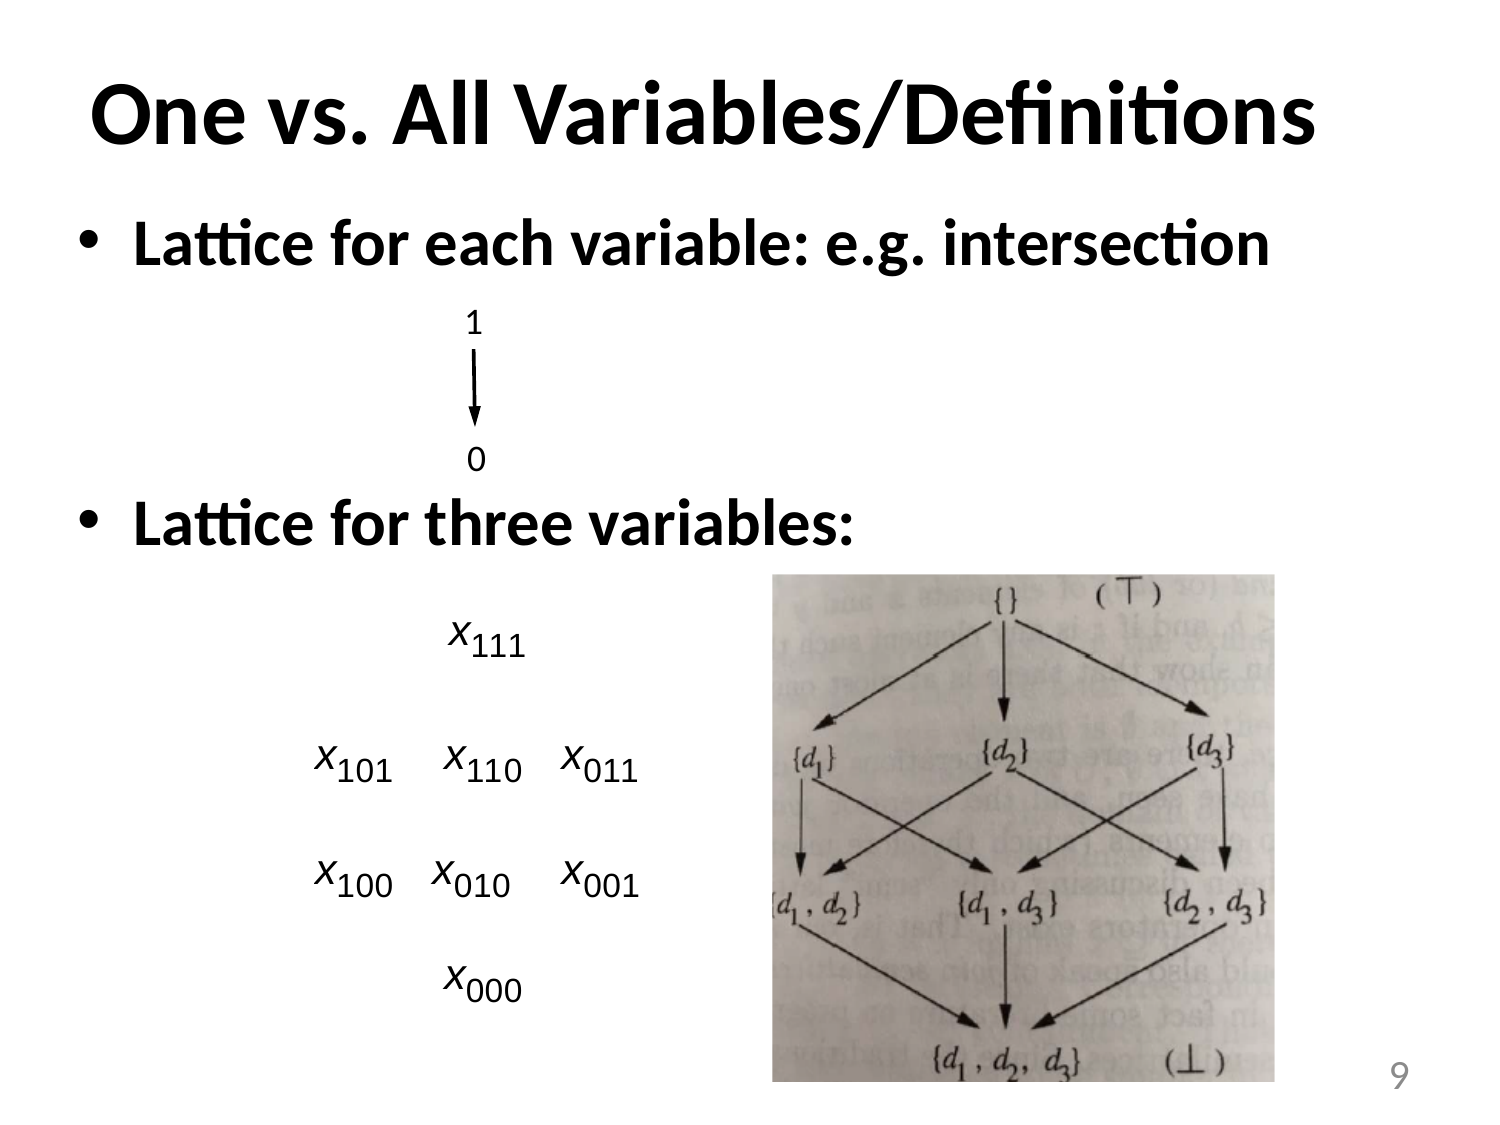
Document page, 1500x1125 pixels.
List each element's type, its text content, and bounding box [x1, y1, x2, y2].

text_box 1 [449, 289, 498, 350]
picture [772, 569, 1279, 1082]
slide_number 9 [1074, 1042, 1425, 1103]
title One vs. All Variables/Definitions [75, 14, 1425, 202]
list Lattice for each variable: e.g. intersection Lattice for three variables: [62, 191, 1413, 934]
text_box 0 [452, 426, 501, 487]
picture [314, 605, 639, 1009]
